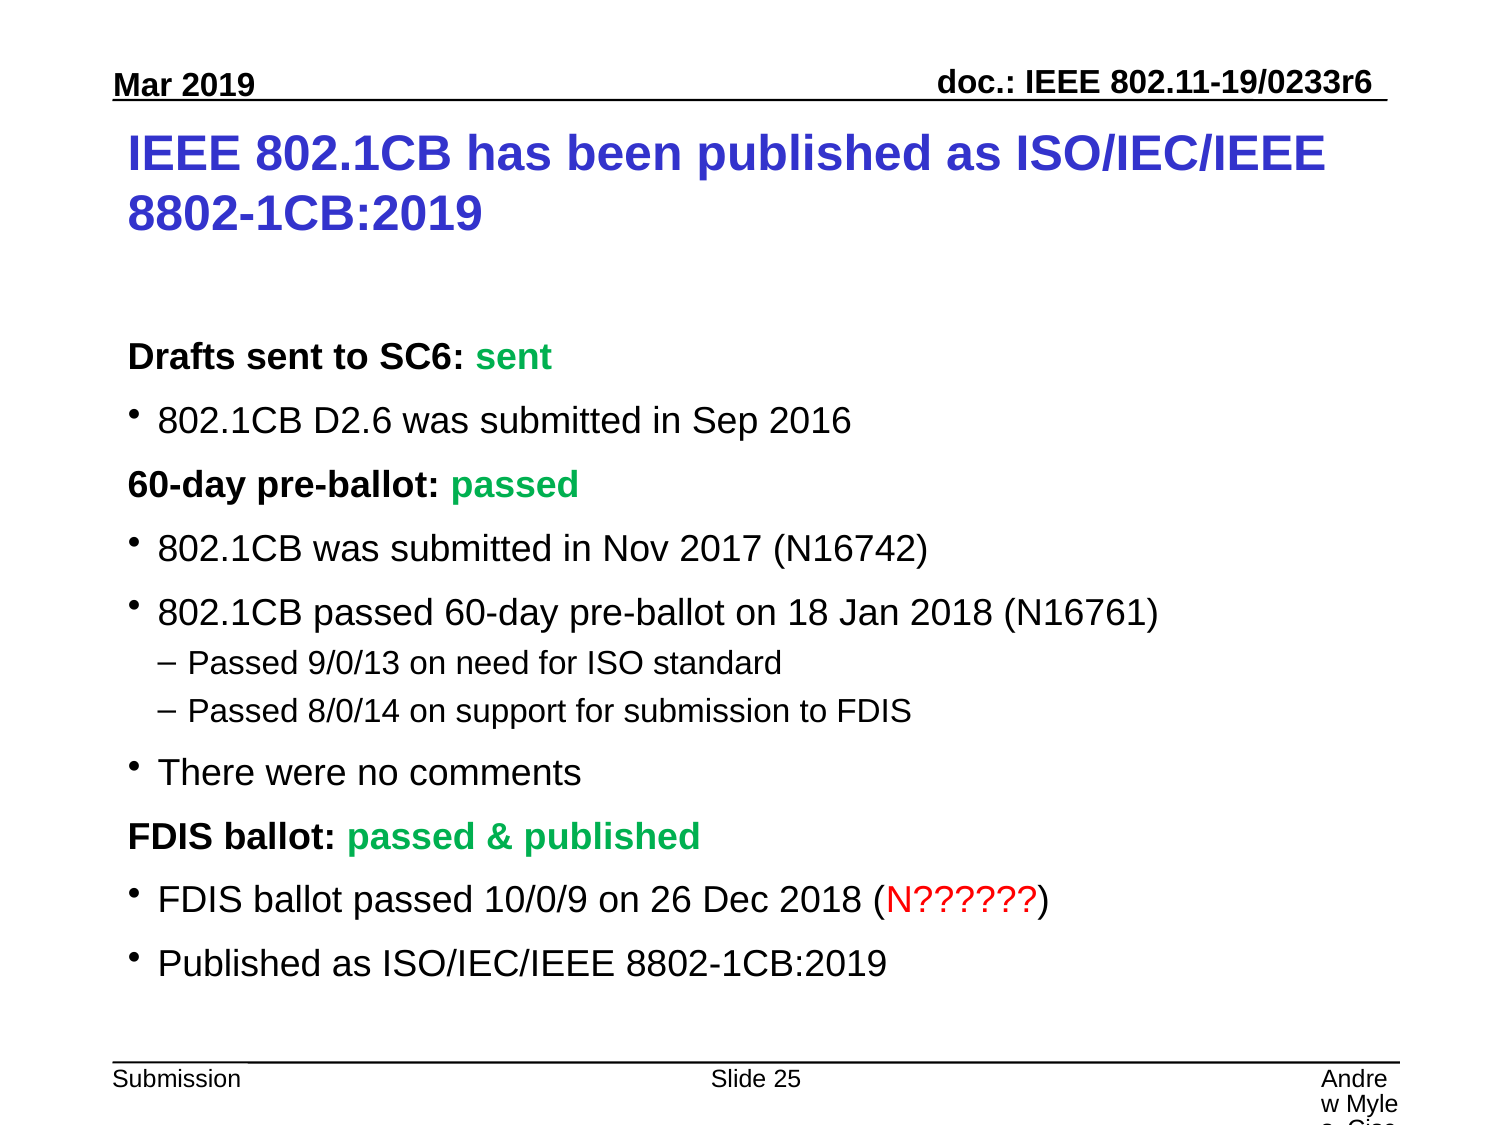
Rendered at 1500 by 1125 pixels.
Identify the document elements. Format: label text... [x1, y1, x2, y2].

list Drafts sent to SC6: sent 802.1CB D2.6 was submitted in Sep 2016 60-day pre-ballot: passed 802.1CB was submitted in Nov 2017 (N16742) 802.1CB passed 60-day pre-ballot on 18 Jan 2018 (N16761) Passed 9/0/13 on need for ISO standard Passed 8/0/14 on support for submission to FDIS There were no comments FDIS ballot: passed & published FDIS ballot passed 10/0/9 on 26 Dec 2018 (N??????) Published as ISO/IEC/IEEE 8802-1CB:2019 [112, 324, 1388, 1000]
slide_number Slide 25 [709, 1061, 803, 1093]
title IEEE 802.1CB has been published as ISO/IEC/IEEE 8802-1CB:2019 [112, 112, 1388, 288]
footer Andrew Myles, Cisco [1320, 1061, 1402, 1093]
